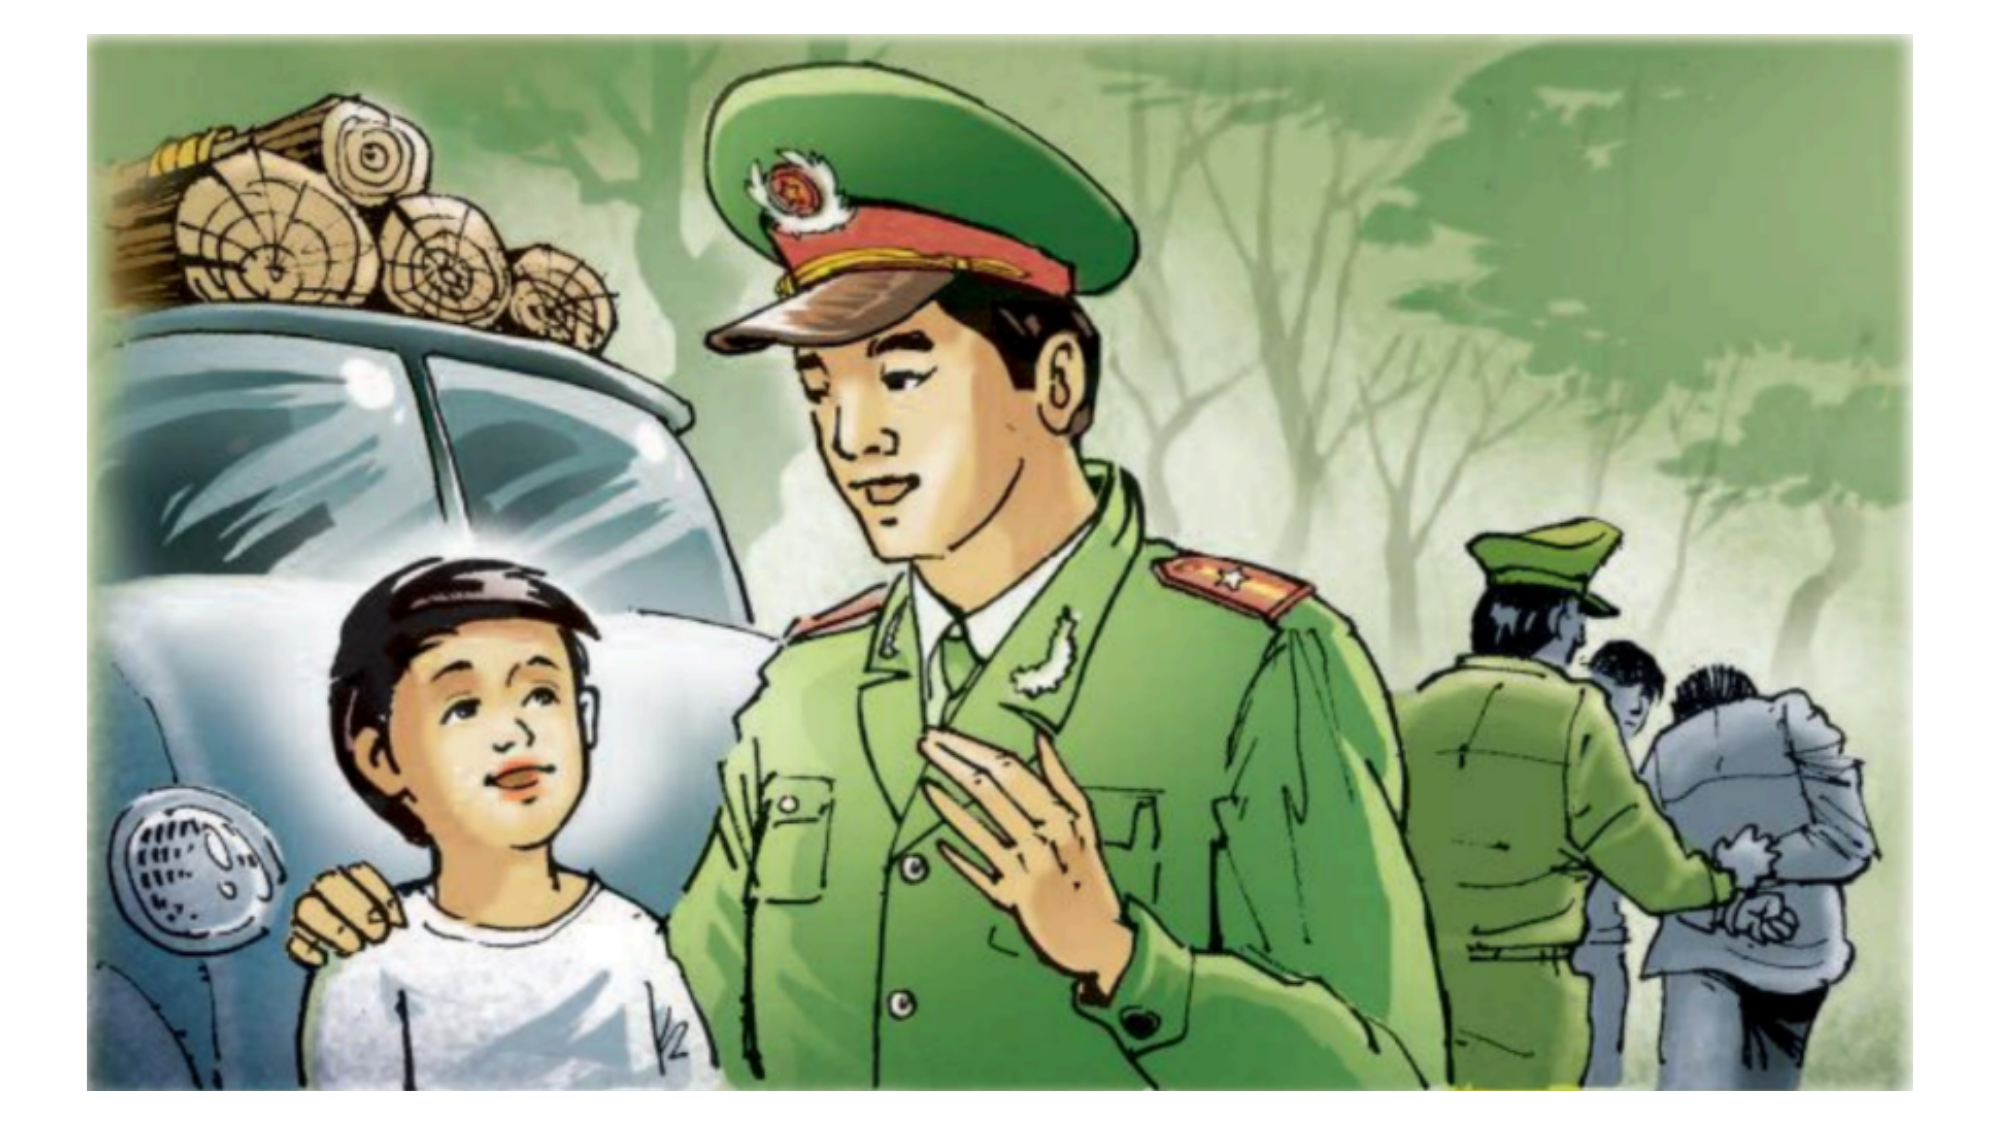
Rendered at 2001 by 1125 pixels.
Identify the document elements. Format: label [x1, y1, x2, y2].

picture [86, 34, 1914, 1091]
